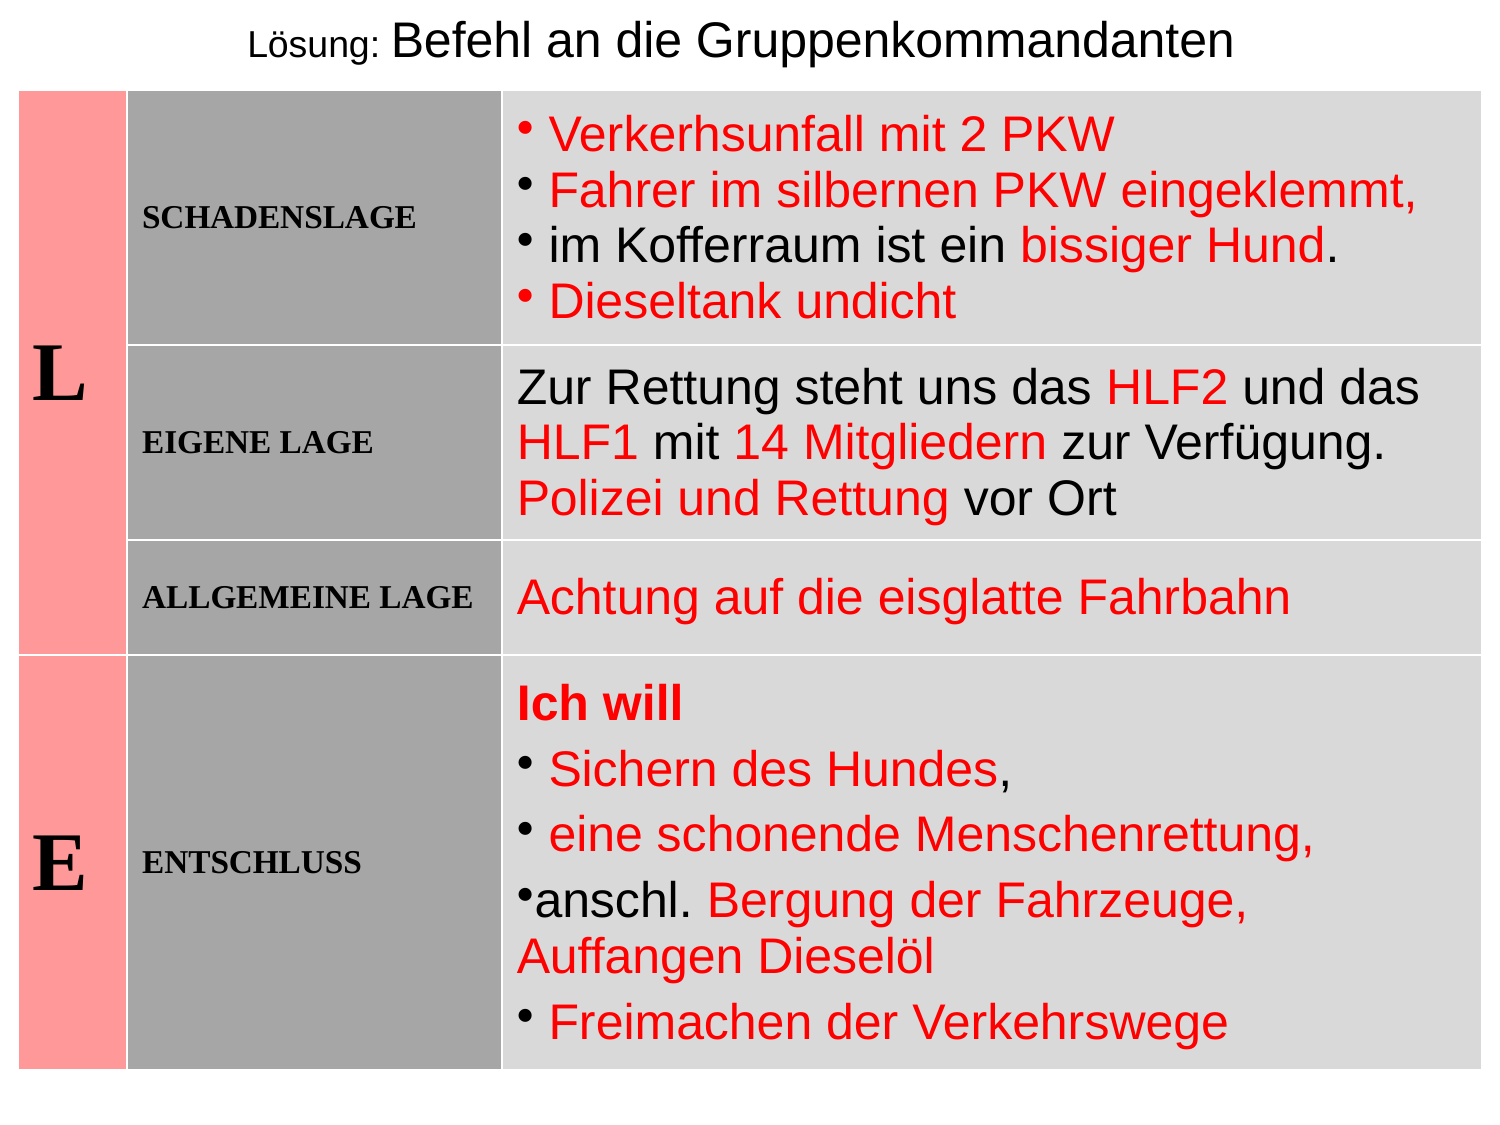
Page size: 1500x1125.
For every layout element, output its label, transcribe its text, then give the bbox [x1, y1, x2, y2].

table_cell E [19, 656, 126, 1069]
table_cell Ich will Sichern des Hundes, eine schonende Menschenrettung, anschl. Bergung der Fahrzeuge, Auffangen Dieselöl Freimachen der Verkehrswege [503, 656, 1481, 1069]
table_header Verkerhsunfall mit 2 PKW Fahrer im silbernen PKW eingeklemmt, im Kofferraum ist ein bissiger Hund. Dieseltank undicht [503, 91, 1481, 344]
table_cell Achtung auf die eisglatte Fahrbahn [503, 541, 1481, 654]
text_box Lösung: Befehl an die Gruppenkommandanten [17, 0, 1465, 75]
table_cell ENTSCHLUSS [128, 656, 501, 1069]
table_header SCHADENSLAGE [128, 91, 501, 344]
table_cell EIGENE LAGE [128, 346, 501, 539]
table_cell Zur Rettung steht uns das HLF2 und das HLF1 mit 14 Mitgliedern zur Verfügung. Polizei und Rettung vor Ort [503, 346, 1481, 539]
table_header L [19, 91, 126, 654]
table_cell ALLGEMEINE LAGE [128, 541, 501, 654]
